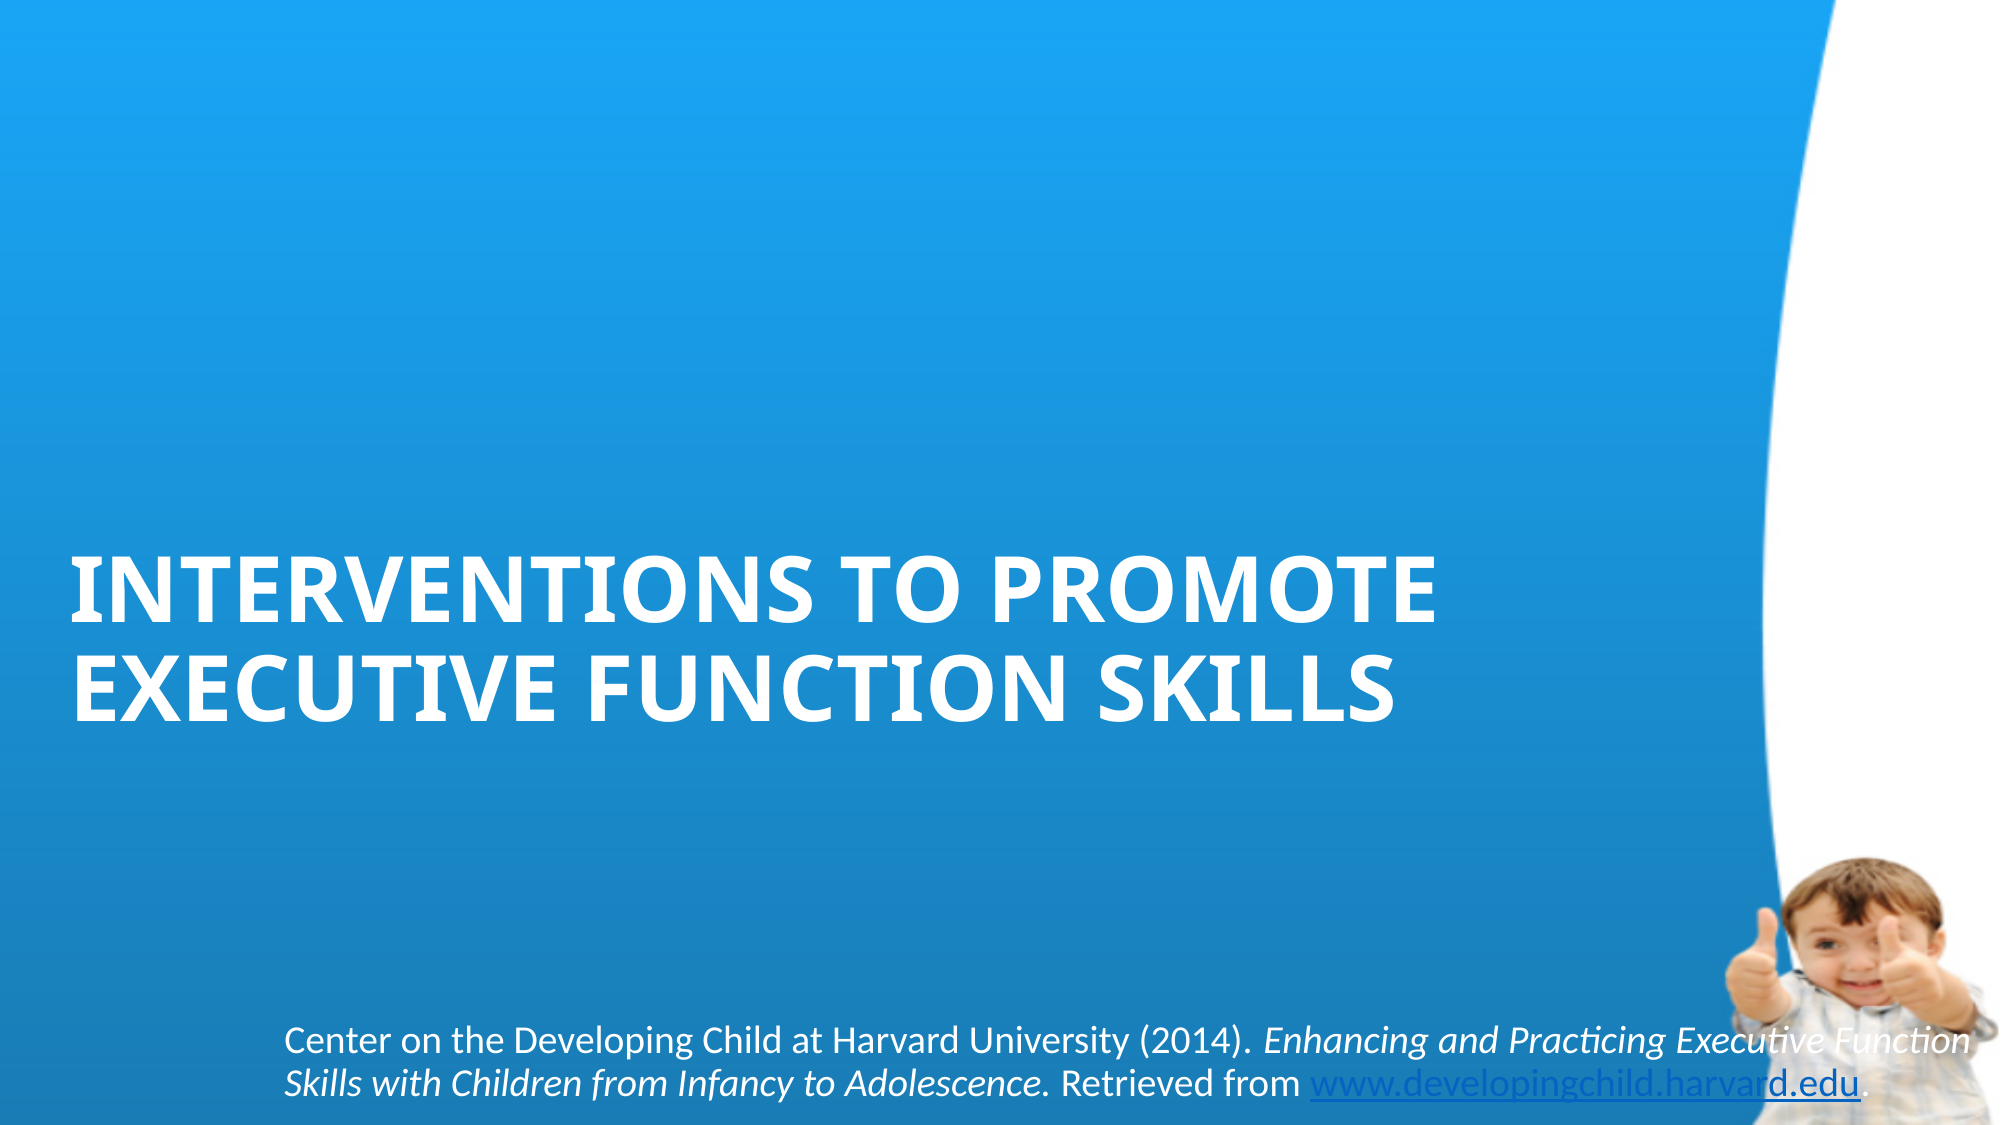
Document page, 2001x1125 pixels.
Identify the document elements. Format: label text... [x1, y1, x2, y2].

title INTERVENTIONS TO PROMOTE EXECUTIVE FUNCTION SKILLS [54, 280, 1751, 749]
picture [0, 0, 2001, 1125]
list Center on the Developing Child at Harvard University (2014). Enhancing and Practicing Executive Function Skills with Children from Infancy to Adolescence. Retrieved from www.developingchild.harvard.edu. [269, 1012, 1995, 1125]
